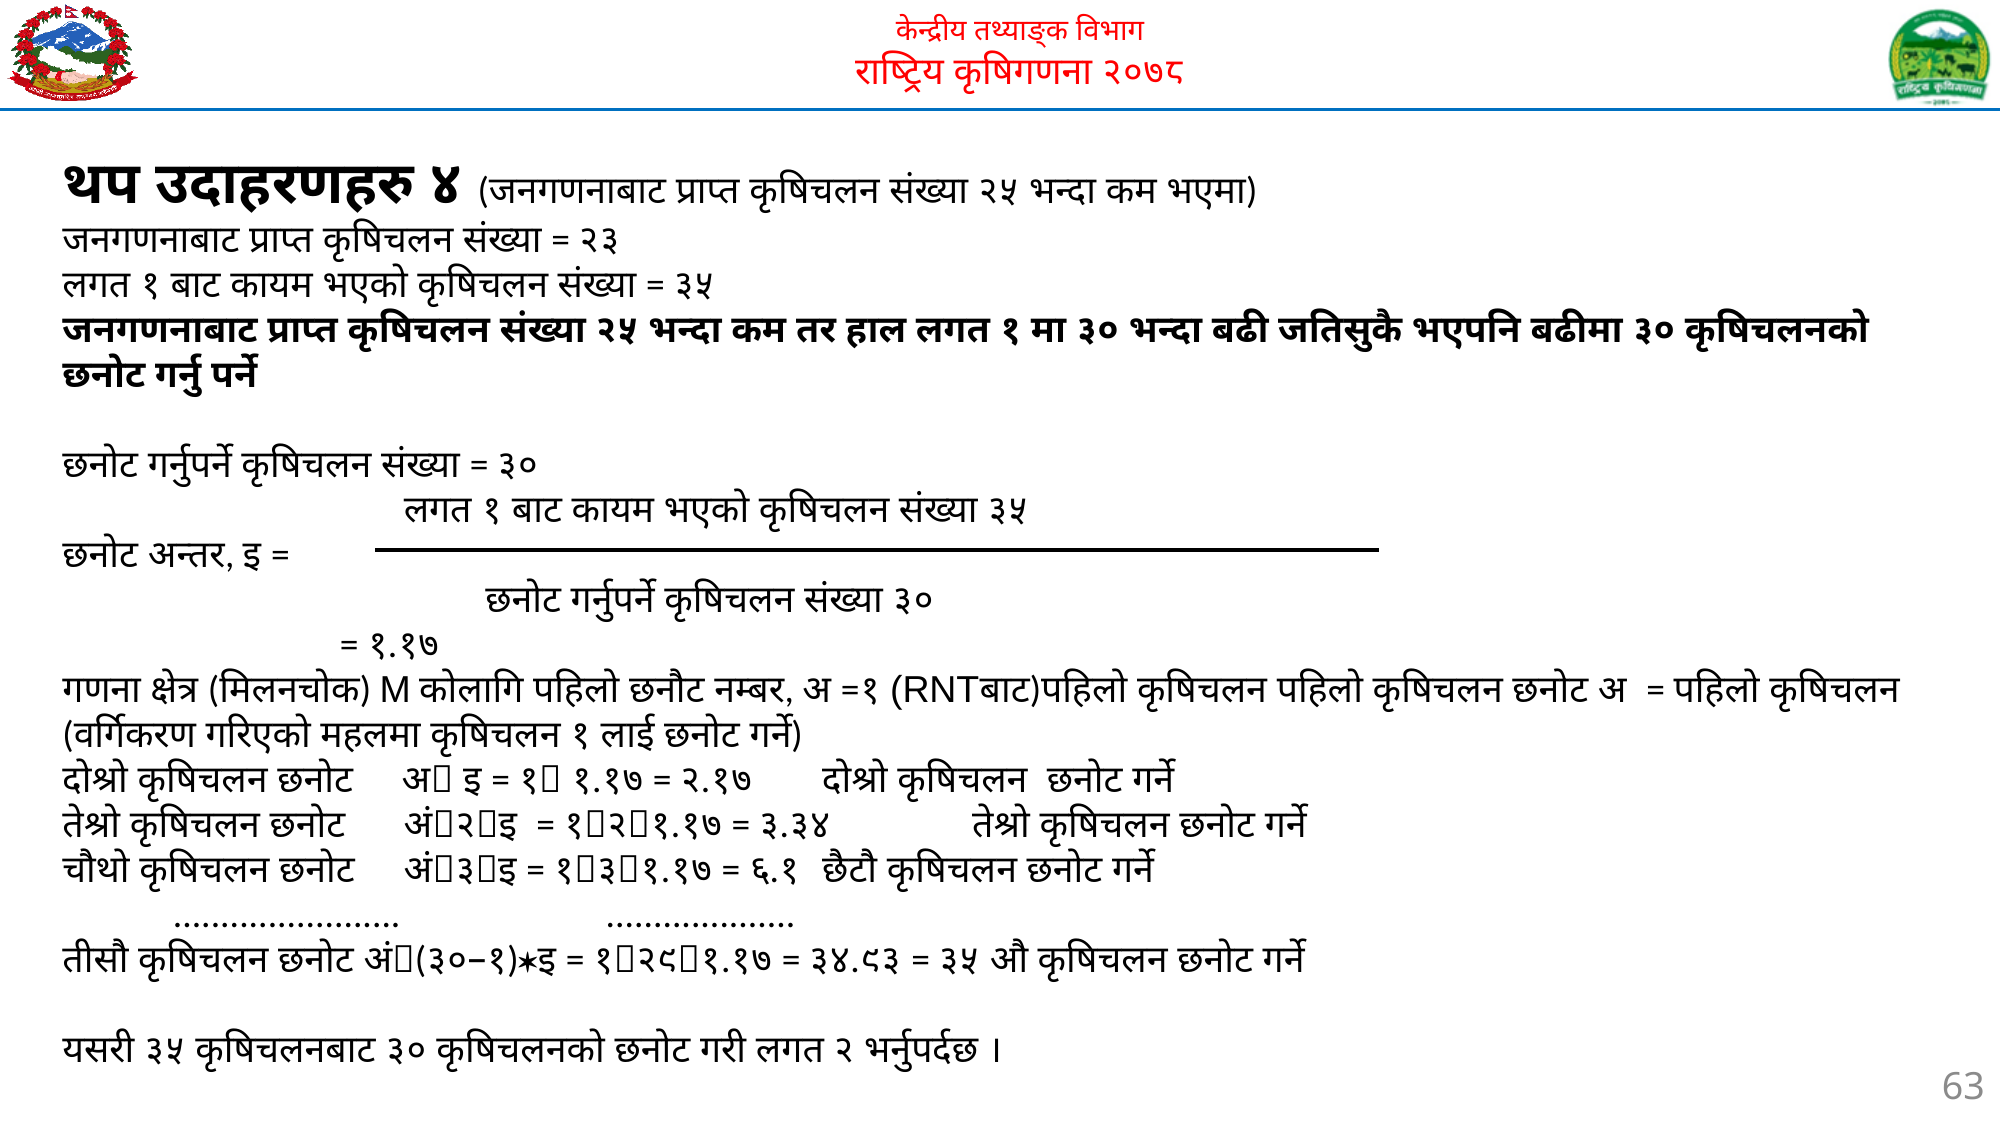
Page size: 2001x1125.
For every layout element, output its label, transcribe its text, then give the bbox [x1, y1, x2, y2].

picture [1887, 4, 1993, 108]
text_box थप उदाहरणहरु ४ (जनगणनाबाट प्राप्त कृषिचलन संख्या २५ भन्दा कम भएमा) जनगणनाबाट प्राप्त कृषिचलन संख्या = २३ लगत १ बाट कायम भएको कृषिचलन संख्या = ३५ जनगणनाबाट प्राप्त कृषिचलन संख्या २५ भन्दा कम तर हाल लगत १ मा ३० भन्दा बढी जतिसुकै भएपनि बढीमा ३० कृषिचलनको छनोट गर्नु पर्ने छनोट गर्नुपर्ने कृषिचलन संख्या = ३० लगत १ बाट कायम भएको कृषिचलन संख्या ३५ छनोट अन्तर, इ = छनोट गर्नुपर्ने कृषिचलन संख्या ३० = १.१७ गणना क्षेत्र (मिलनचोक) M कोलागि पहिलो छनौट नम्बर, अ =१ (RNTबाट)पहिलो कृषिचलन पहिलो कृषिचलन छनोट अ = पहिलो कृषिचलन (वर्गिकरण गरिएको महलमा कृषिचलन १ लाई छनोट गर्ने) दोश्रो कृषिचलन छनोट अ इ = १ १.१७ = २.१७ दोश्रो कृषिचलन छनोट गर्ने तेश्रो कृषिचलन छनोट अं२इ = १२१.१७ = ३.३४ तेश्रो कृषिचलन छनोट गर्ने चौथो कृषिचलन छनोट अं३इ = १३१.१७ = ६.१ छैटौ कृषिचलन छनोट गर्ने ........................ .................... तीसौ कृषिचलन छनोट अं(३०–१)इ = १२९१.१७ = ३४.९३ = ३५ औ कृषिचलन छनोट गर्ने यसरी ३५ कृषिचलनबाट ३० कृषिचलनको छनोट गरी लगत २ भर्नुपर्दछ । [47, 137, 1965, 1078]
slide_number 63 [1533, 1050, 2000, 1125]
picture [7, 4, 138, 101]
